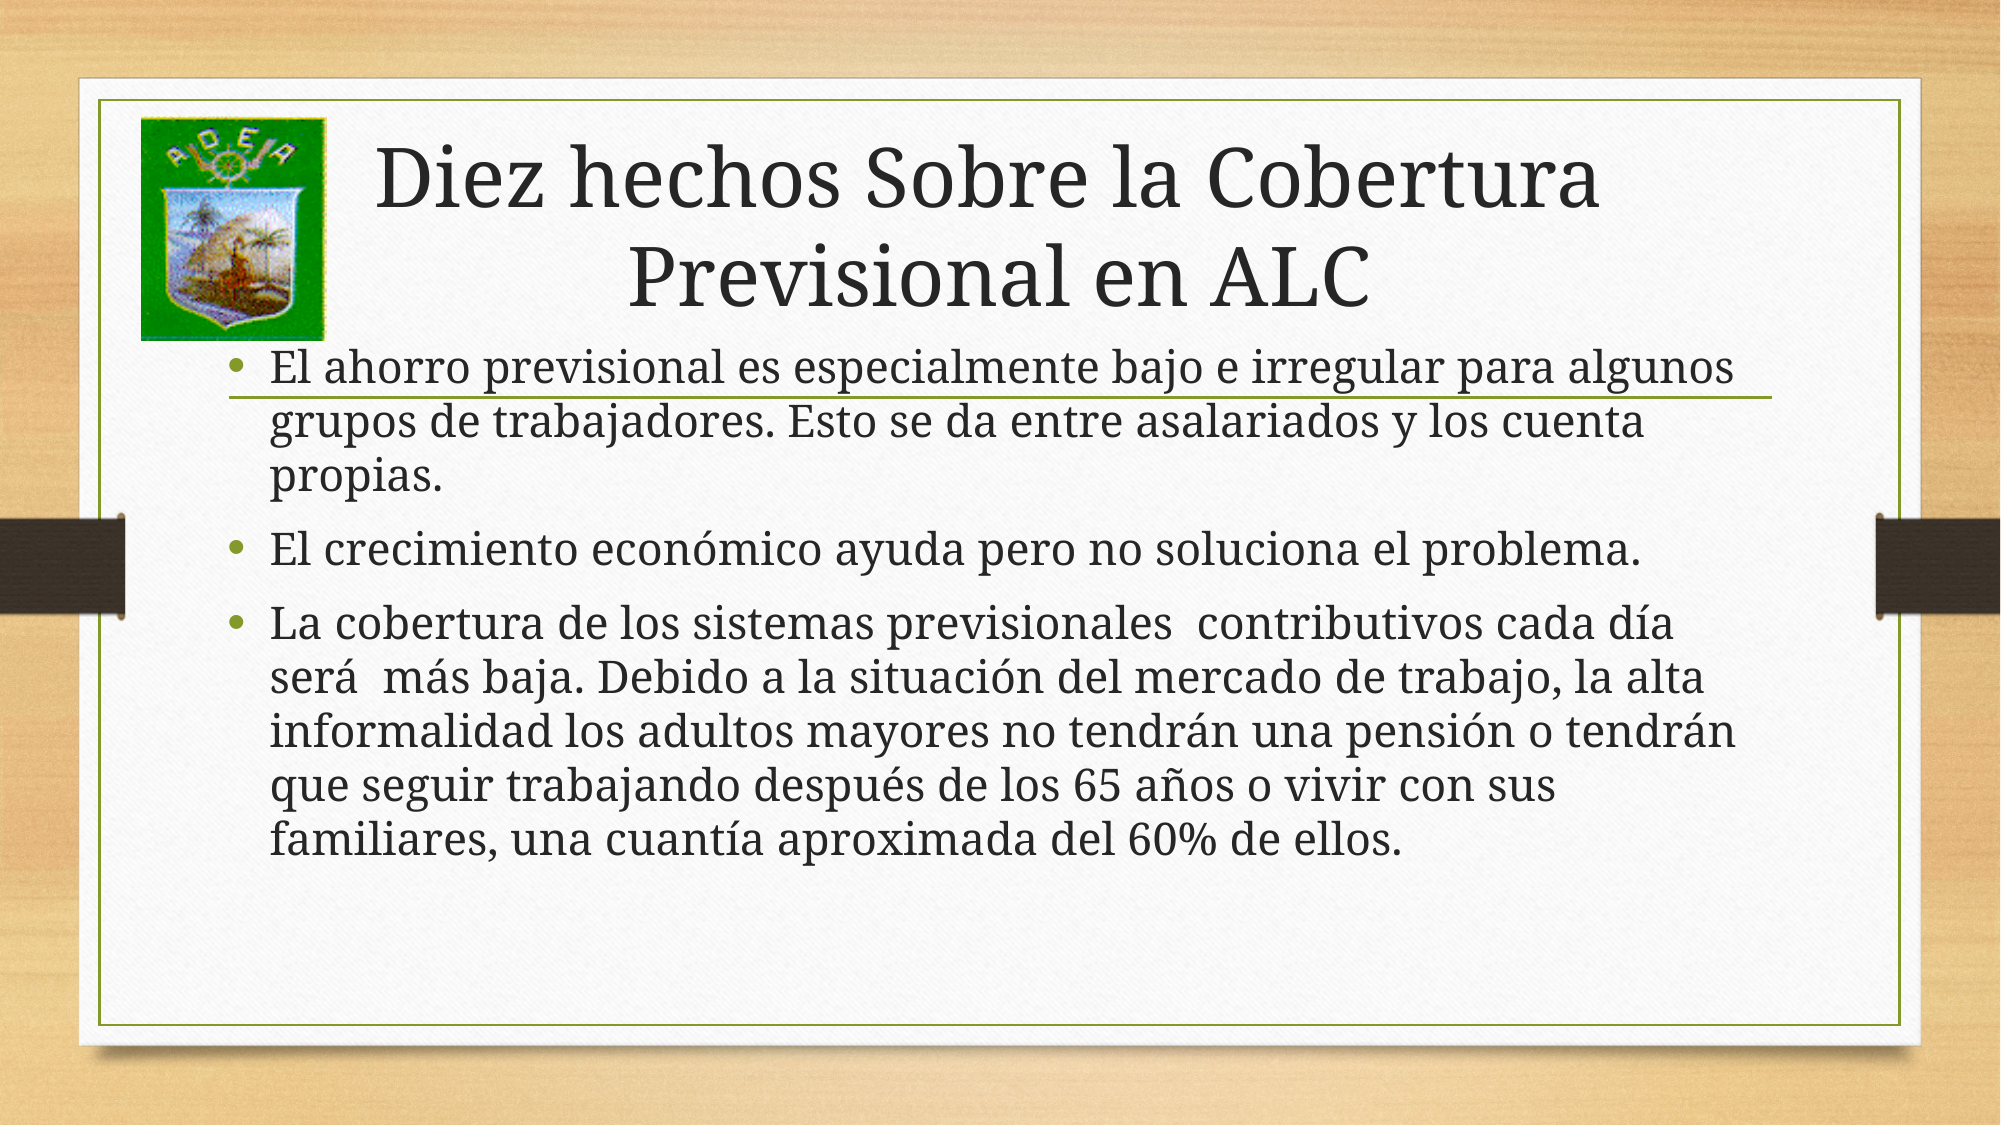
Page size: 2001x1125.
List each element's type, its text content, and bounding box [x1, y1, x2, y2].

list El ahorro previsional es especialmente bajo e irregular para algunos grupos de trabajadores. Esto se da entre asalariados y los cuenta propias. El crecimiento económico ayuda pero no soluciona el problema. La cobertura de los sistemas previsionales contributivos cada día será más baja. Debido a la situación del mercado de trabajo, la alta informalidad los adultos mayores no tendrán una pensión o tendrán que seguir trabajando después de los 65 años o vivir con sus familiares, una cuantía aproximada del 60% de ellos. [212, 330, 1788, 876]
title Diez hechos Sobre la Cobertura Previsional en ALC [327, 116, 1788, 330]
picture [0, 0, 2001, 1125]
